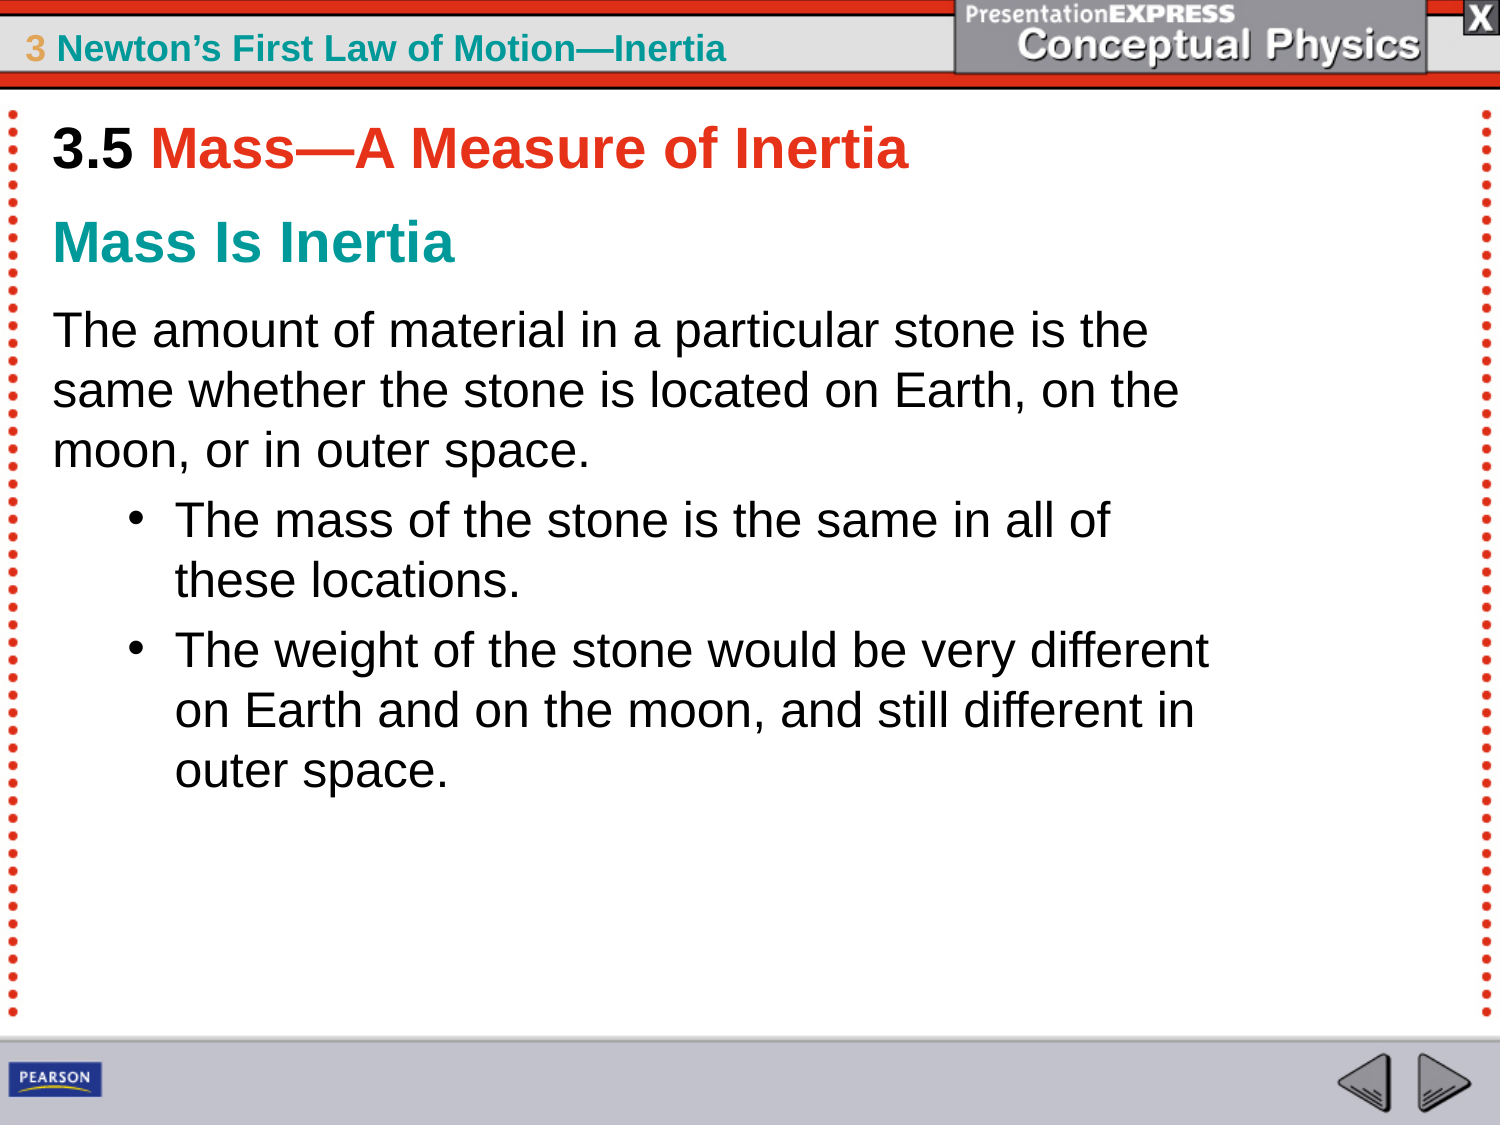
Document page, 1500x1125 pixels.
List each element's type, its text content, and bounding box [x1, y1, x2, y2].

text_box 3.5 Mass—A Measure of Inertia [37, 102, 1400, 188]
text_box The amount of material in a particular stone is the same whether the stone is located on Earth, on the moon, or in outer space. The mass of the stone is the same in all of these locations. The weight of the stone would be very different on Earth and on the moon, and still different in outer space. [37, 289, 1238, 808]
list Mass Is Inertia [37, 196, 1288, 282]
picture [0, 0, 1500, 1125]
